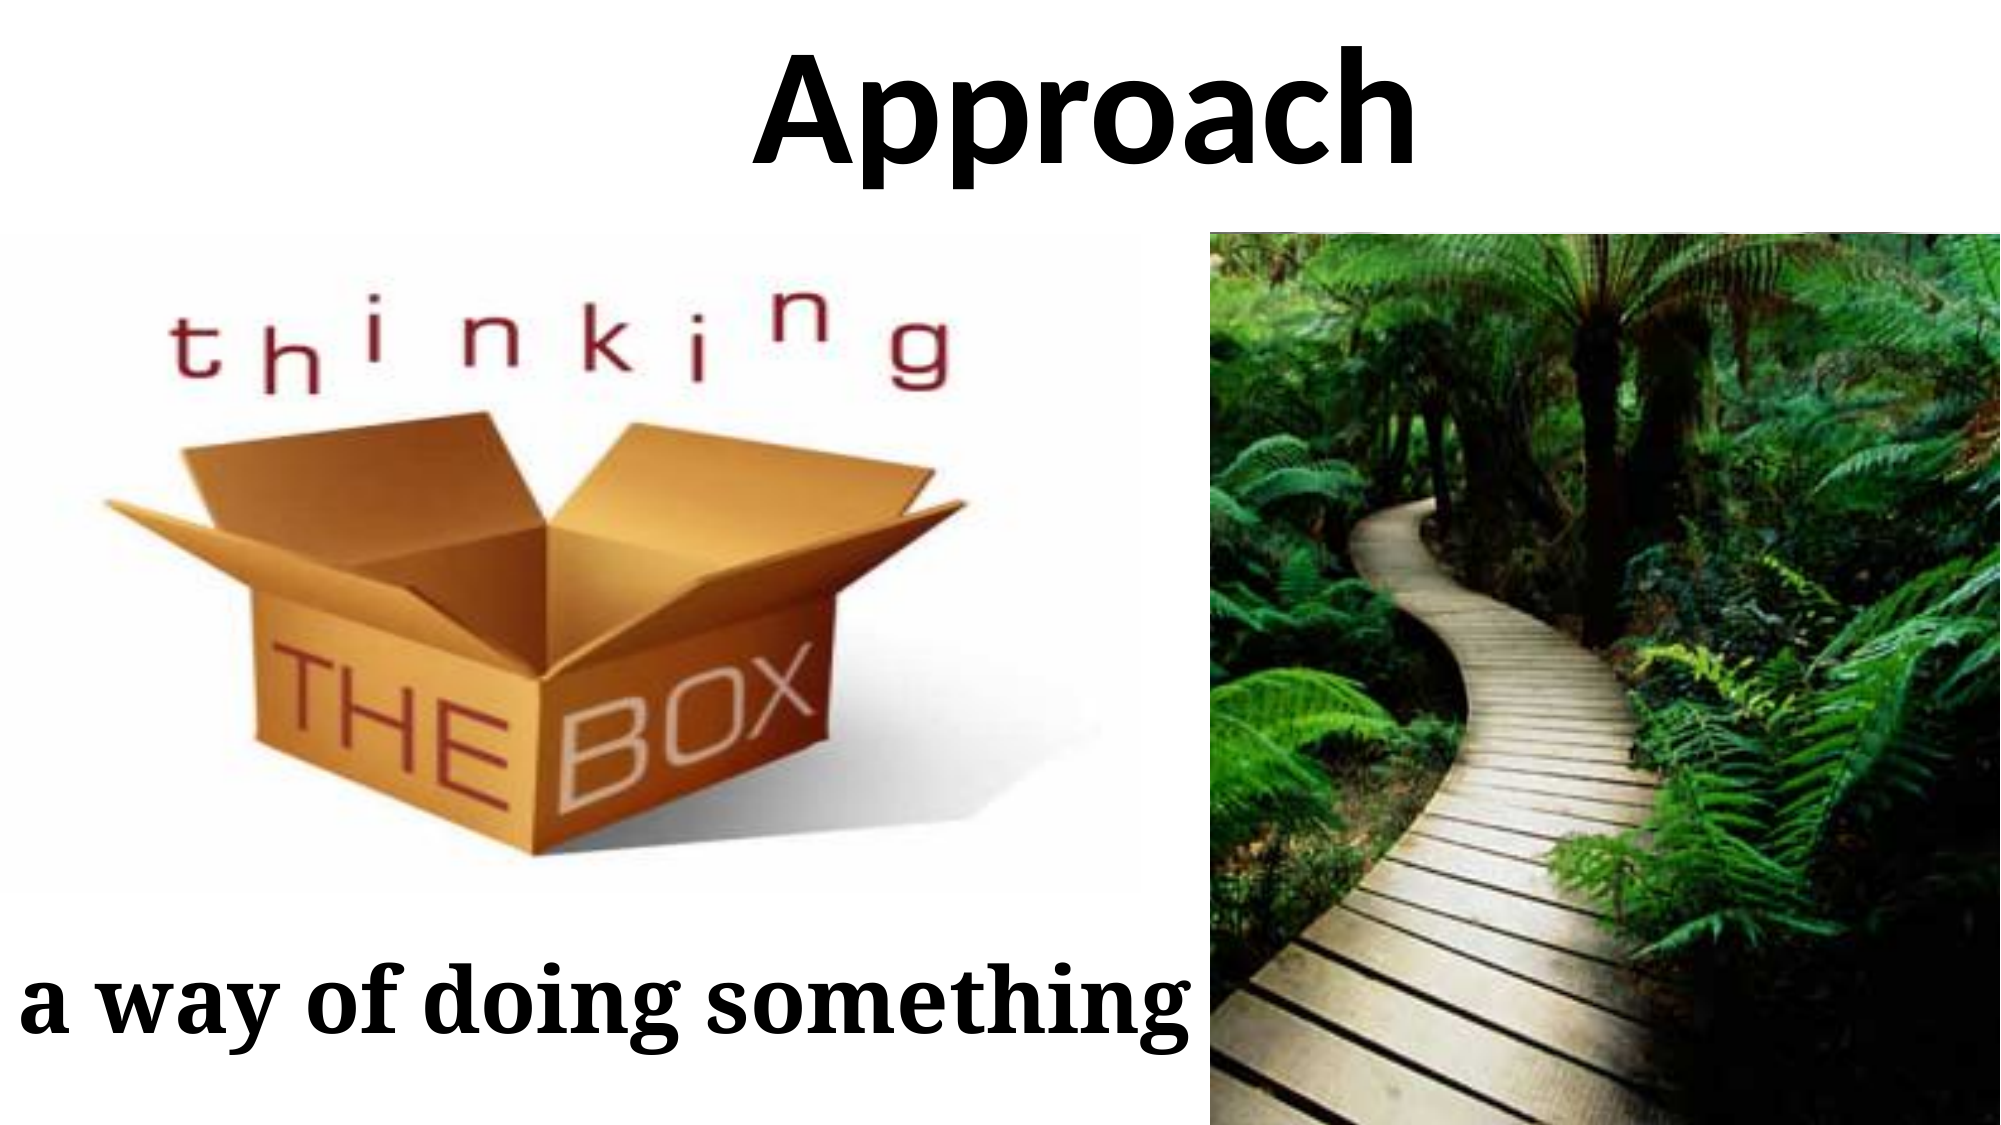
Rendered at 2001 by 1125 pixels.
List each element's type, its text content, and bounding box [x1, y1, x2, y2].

text_box a way of doing something [0, 887, 1210, 1120]
title Approach [0, 0, 2000, 226]
picture [1210, 234, 2000, 1125]
picture [0, 234, 1141, 893]
